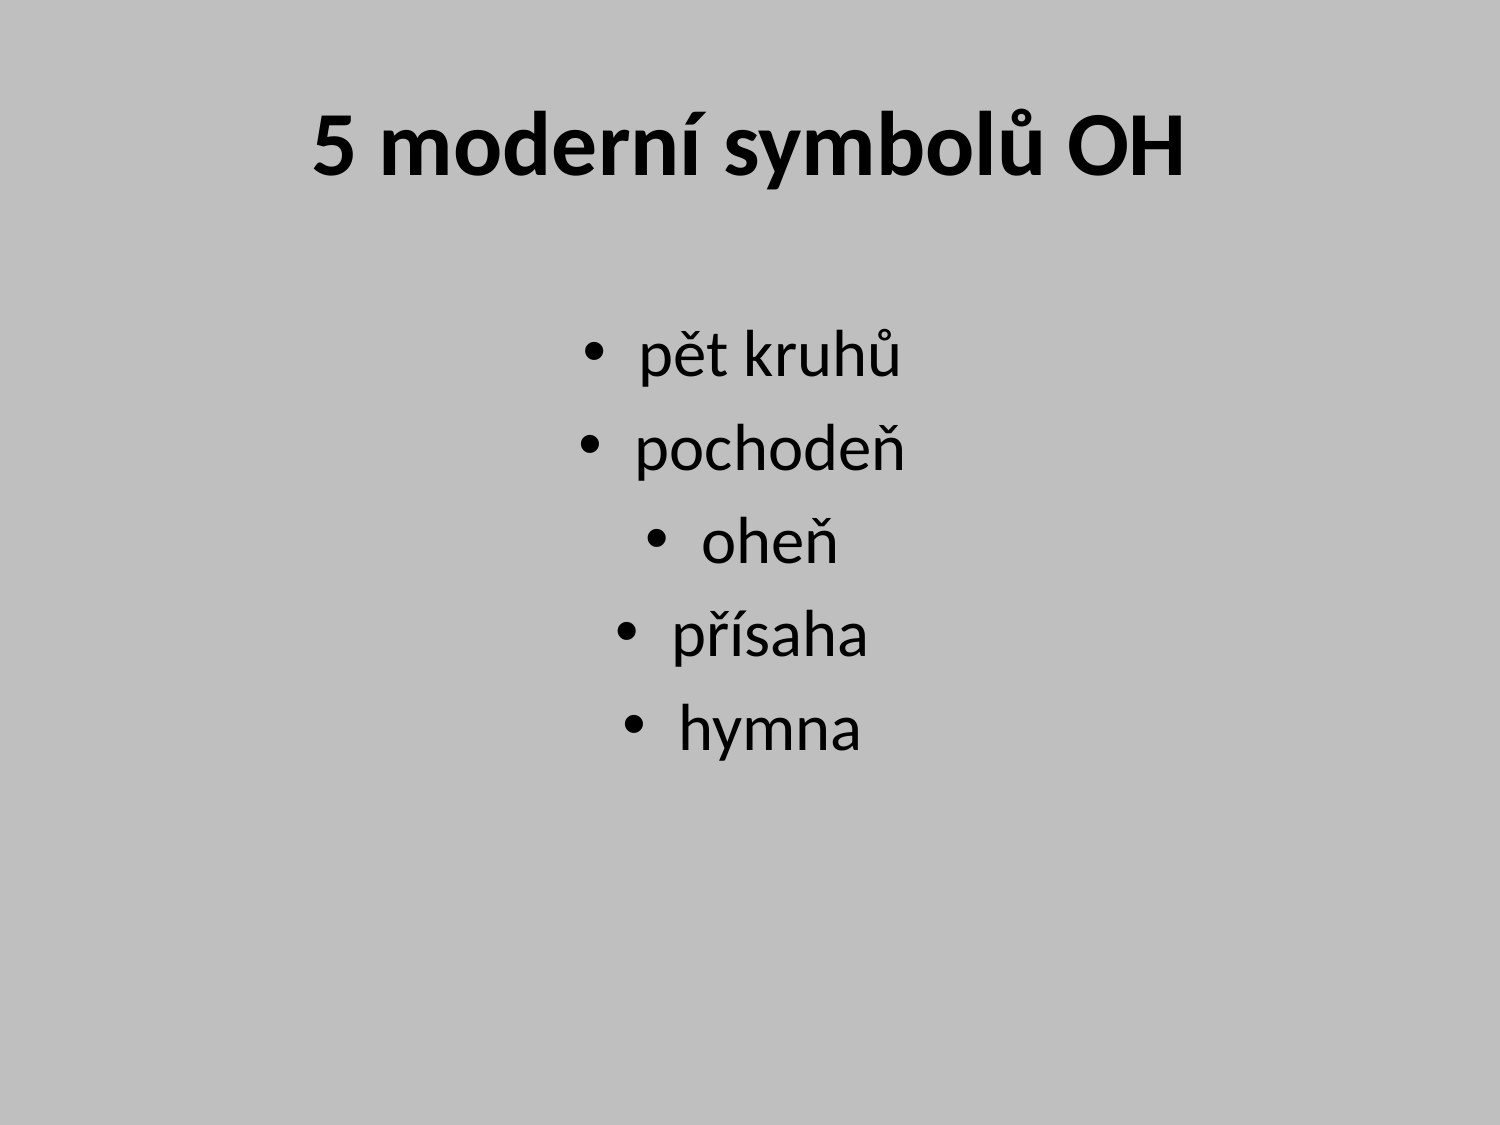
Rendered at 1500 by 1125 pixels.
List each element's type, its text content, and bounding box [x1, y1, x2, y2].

list pět kruhů pochodeň oheň přísaha hymna [75, 302, 1425, 1005]
title 5 moderní symbolů OH [75, 45, 1425, 233]
